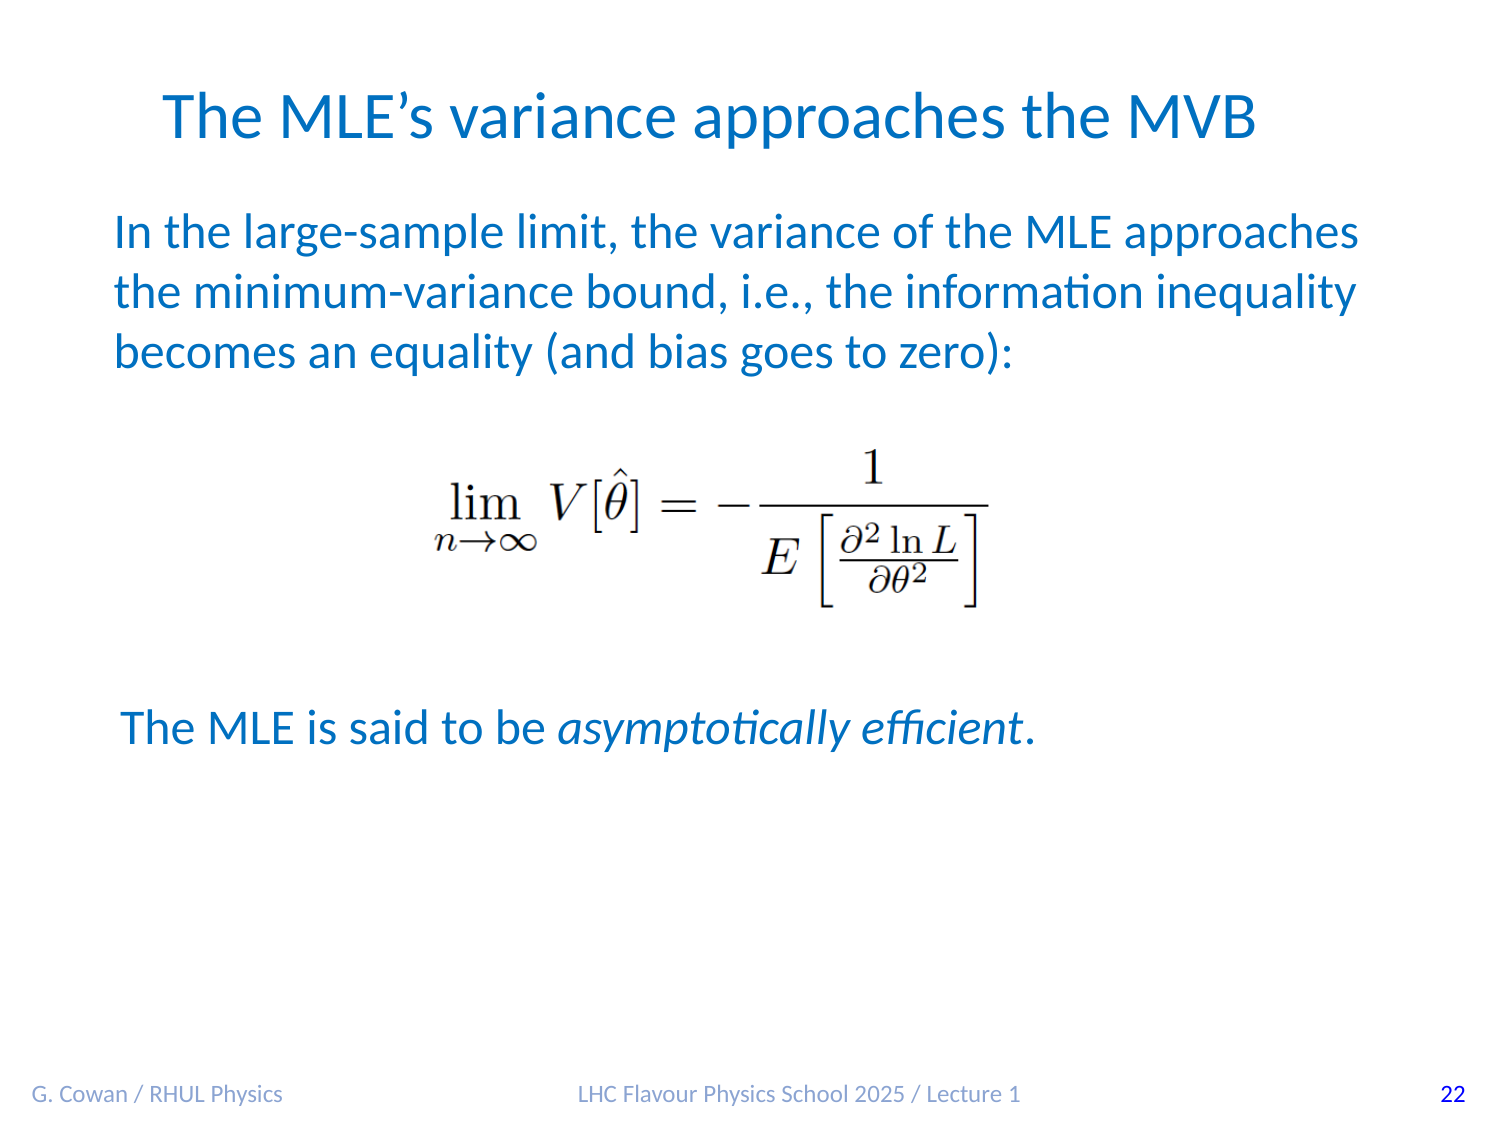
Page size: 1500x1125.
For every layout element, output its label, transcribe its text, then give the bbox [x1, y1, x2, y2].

text_box The MLE’s variance approaches the MVB [37, 64, 1384, 152]
footer LHC Flavour Physics School 2025 / Lecture 1 [338, 1062, 1262, 1123]
slide_number G. Cowan / RHUL Physics [16, 1062, 338, 1123]
picture [419, 427, 1002, 618]
text_box In the large-sample limit, the variance of the MLE approaches the minimum-variance bound, i.e., the information inequality becomes an equality (and bias goes to zero): [99, 190, 1401, 386]
slide_number 22 [1262, 1062, 1481, 1123]
text_box The MLE is said to be asymptotically efficient. [105, 687, 1052, 763]
